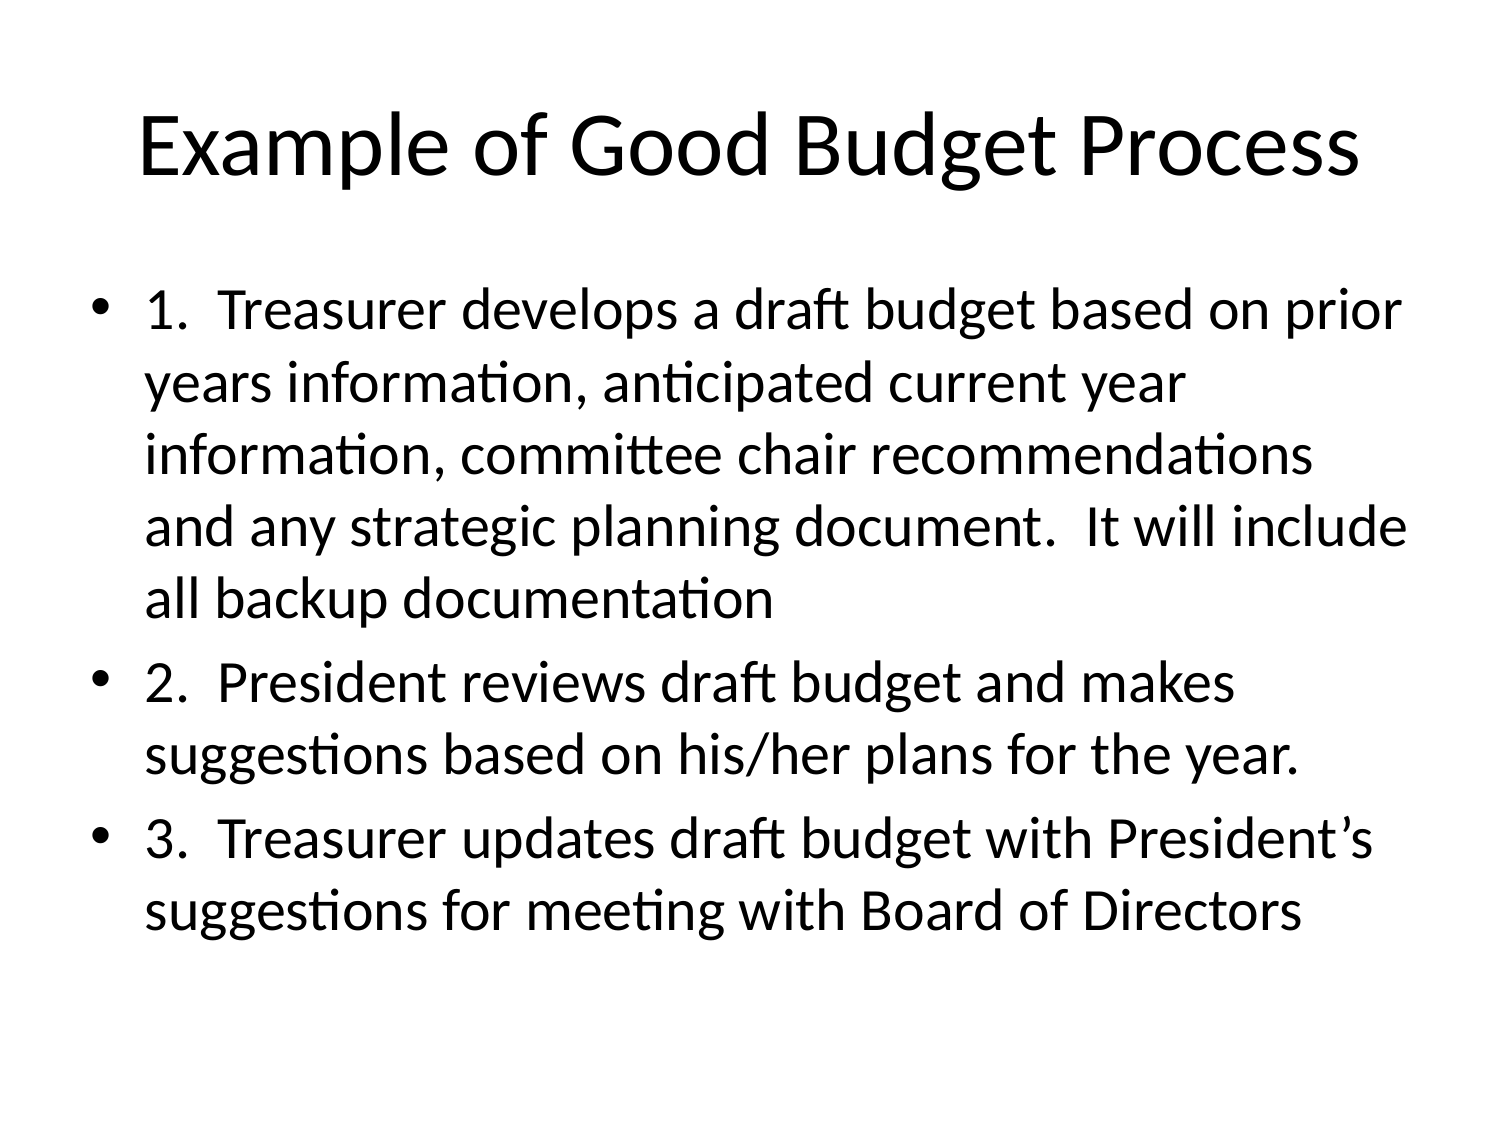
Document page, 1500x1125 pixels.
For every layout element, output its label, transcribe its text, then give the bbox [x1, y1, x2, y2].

title Example of Good Budget Process [75, 45, 1425, 233]
list 1. Treasurer develops a draft budget based on prior years information, anticipated current year information, committee chair recommendations and any strategic planning document. It will include all backup documentation 2. President reviews draft budget and makes suggestions based on his/her plans for the year. 3. Treasurer updates draft budget with President’s suggestions for meeting with Board of Directors [75, 262, 1425, 1005]
